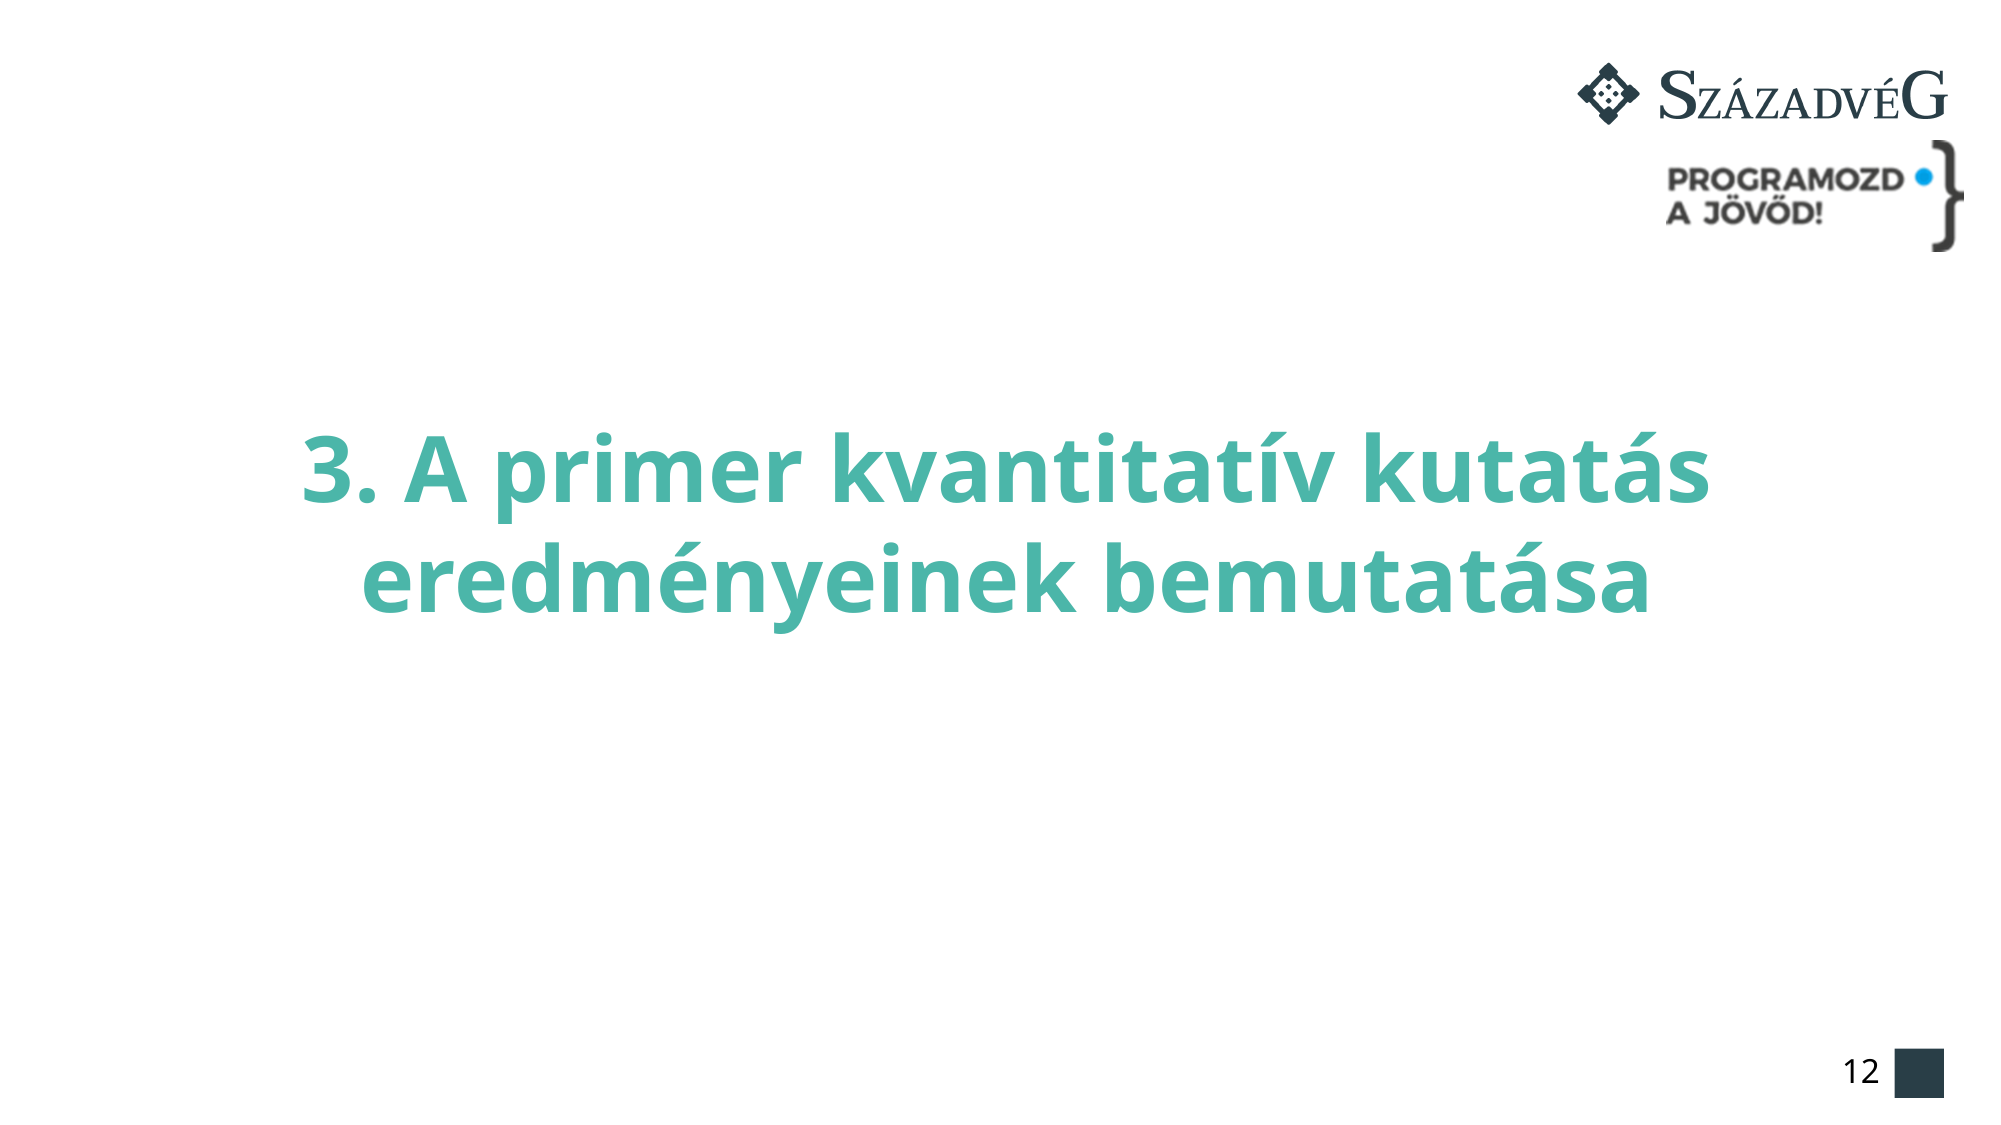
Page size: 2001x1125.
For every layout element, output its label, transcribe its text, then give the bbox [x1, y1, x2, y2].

picture [1577, 62, 1948, 125]
picture [1666, 140, 1964, 252]
slide_number 12 [1784, 1048, 1895, 1098]
text_box 3. A primer kvantitatív kutatás eredményeinek bemutatása [218, 403, 1797, 639]
